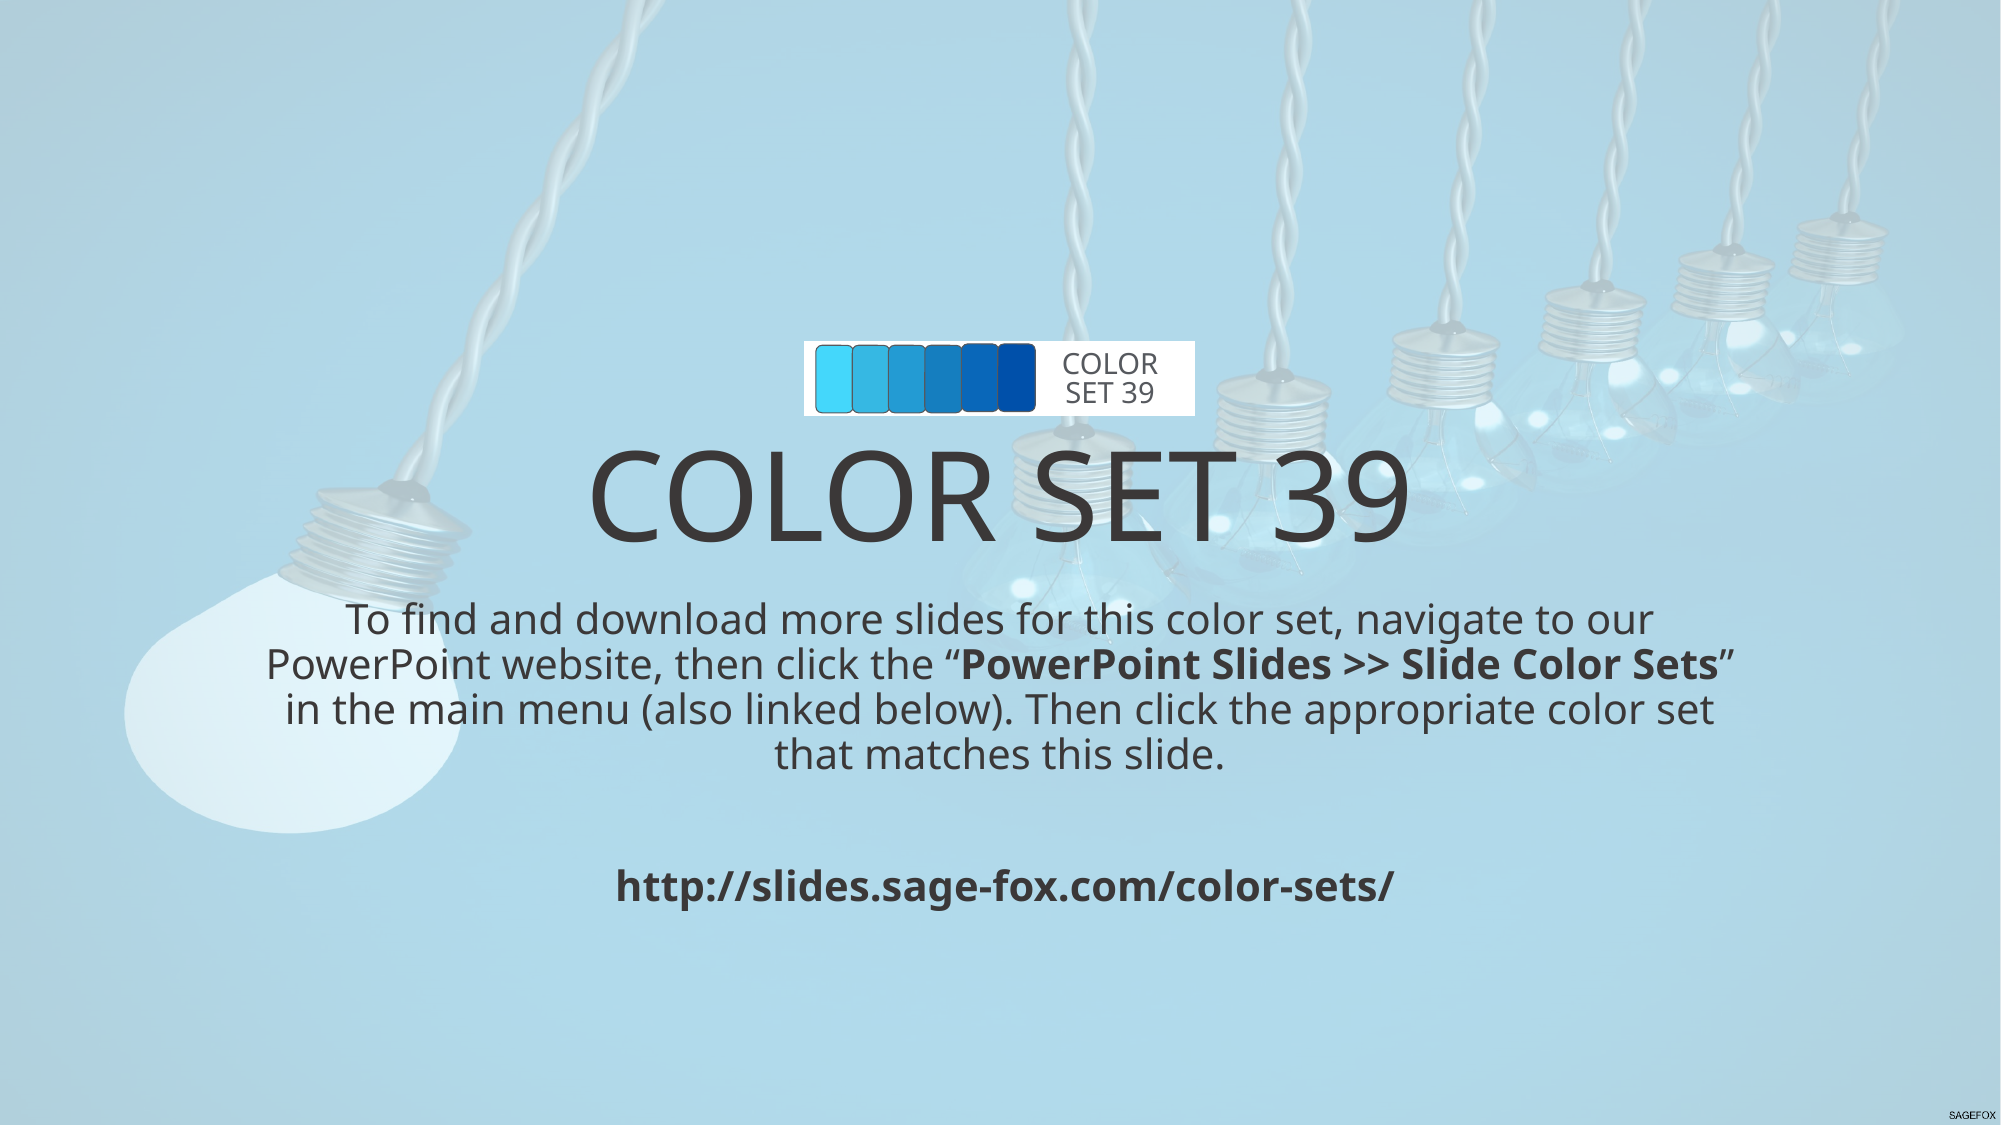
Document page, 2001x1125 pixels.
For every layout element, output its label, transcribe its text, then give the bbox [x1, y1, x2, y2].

subtitle To find and download more slides for this color set, navigate to our PowerPoint website, then click the “PowerPoint Slides >> Slide Color Sets” in the main menu (also linked below). Then click the appropriate color set that matches this slide. http://slides.sage-fox.com/color-sets/ [249, 590, 1750, 863]
title COLOR SET 39 [249, 184, 1750, 576]
picture [1925, 0, 2001, 1125]
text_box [804, 341, 1195, 418]
